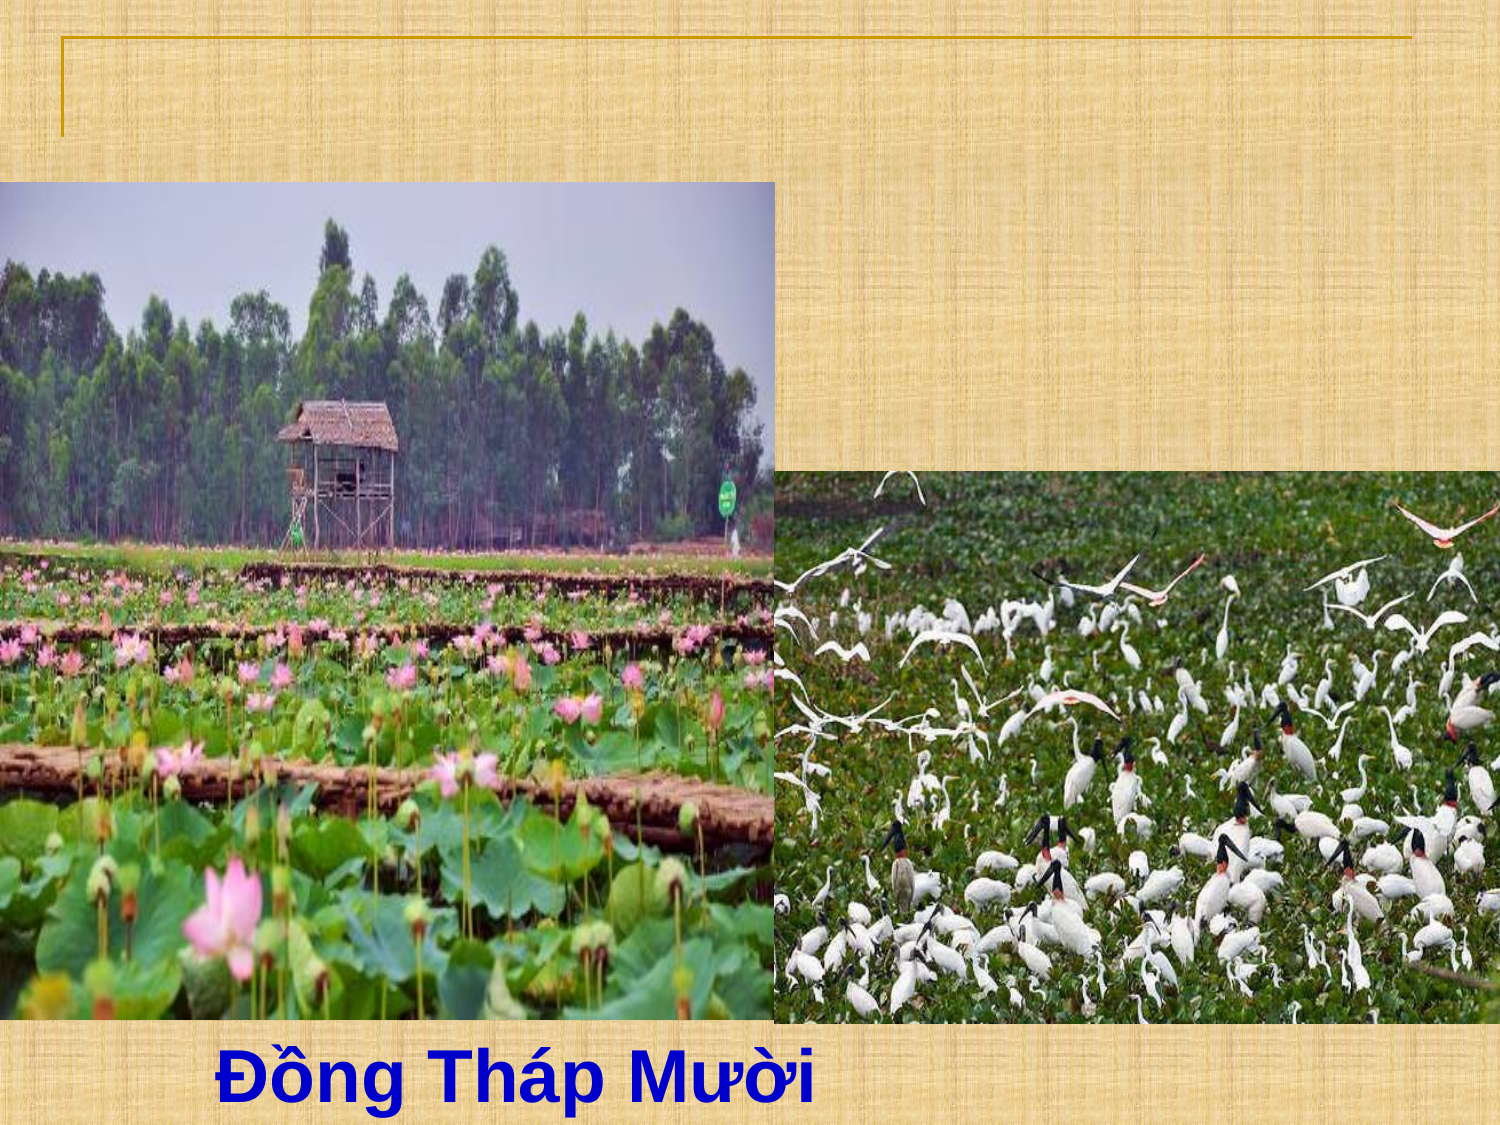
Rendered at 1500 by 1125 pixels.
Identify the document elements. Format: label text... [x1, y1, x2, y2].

text_box Đồng Tháp Mười [200, 1028, 1038, 1125]
picture [0, 0, 1500, 1125]
